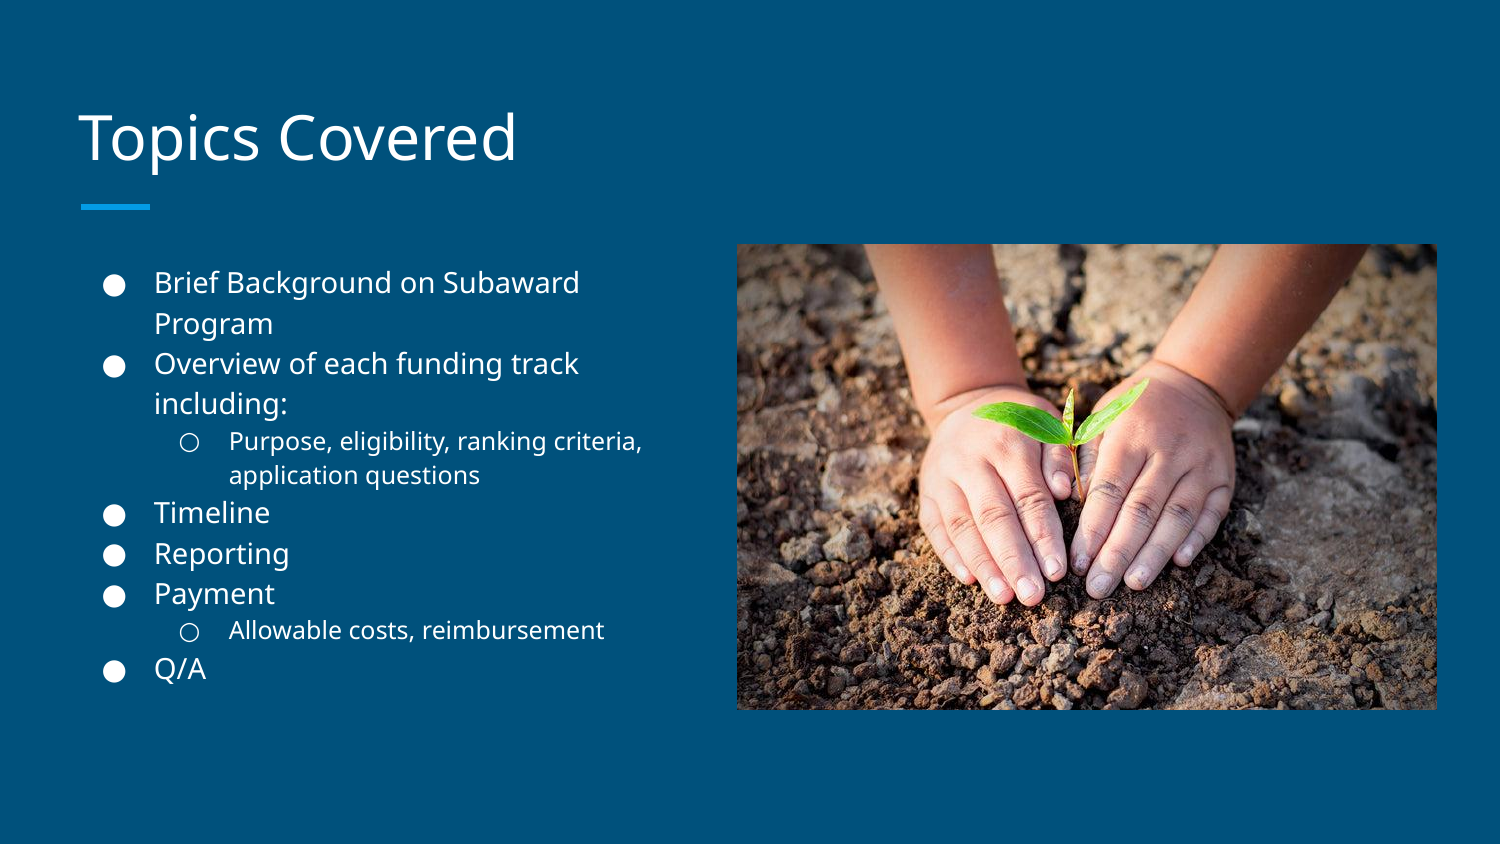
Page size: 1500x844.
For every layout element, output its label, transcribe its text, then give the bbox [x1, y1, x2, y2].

title Topics Covered [63, 75, 1437, 188]
picture [738, 245, 1436, 709]
list Brief Background on Subaward Program Overview of each funding track including: Purpose, eligibility, ranking criteria, application questions Timeline Reporting Payment Allowable costs, reimbursement Q/A [63, 244, 720, 761]
